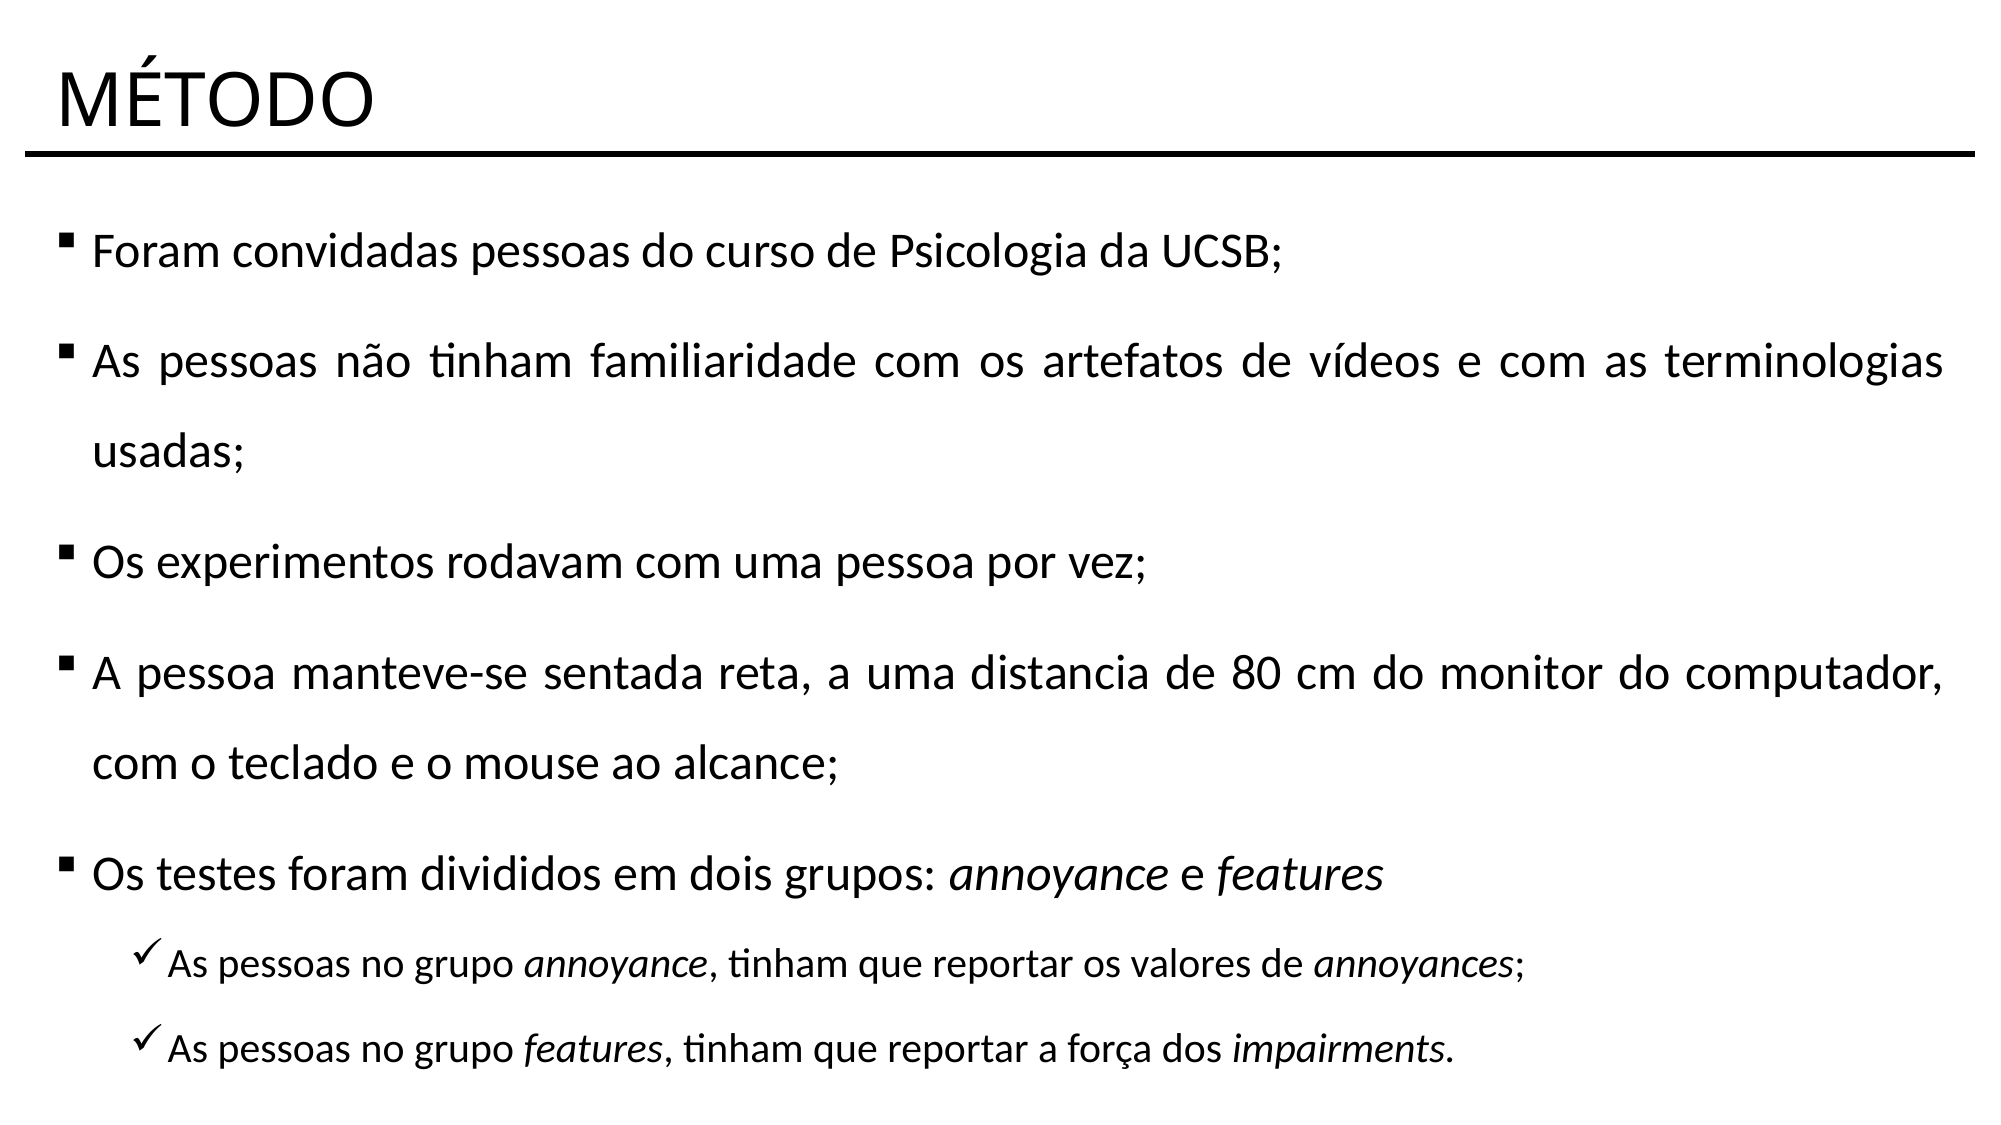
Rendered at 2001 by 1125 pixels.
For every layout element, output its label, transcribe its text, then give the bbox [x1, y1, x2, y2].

list Foram convidadas pessoas do curso de Psicologia da UCSB; As pessoas não tinham familiaridade com os artefatos de vídeos e com as terminologias usadas; Os experimentos rodavam com uma pessoa por vez; A pessoa manteve-se sentada reta, a uma distancia de 80 cm do monitor do computador, com o teclado e o mouse ao alcance; Os testes foram divididos em dois grupos: annoyance e features As pessoas no grupo annoyance, tinham que reportar os valores de annoyances; As pessoas no grupo features, tinham que reportar a força dos impairments. [40, 179, 1960, 1101]
title MÉTODO [40, 53, 1960, 150]
